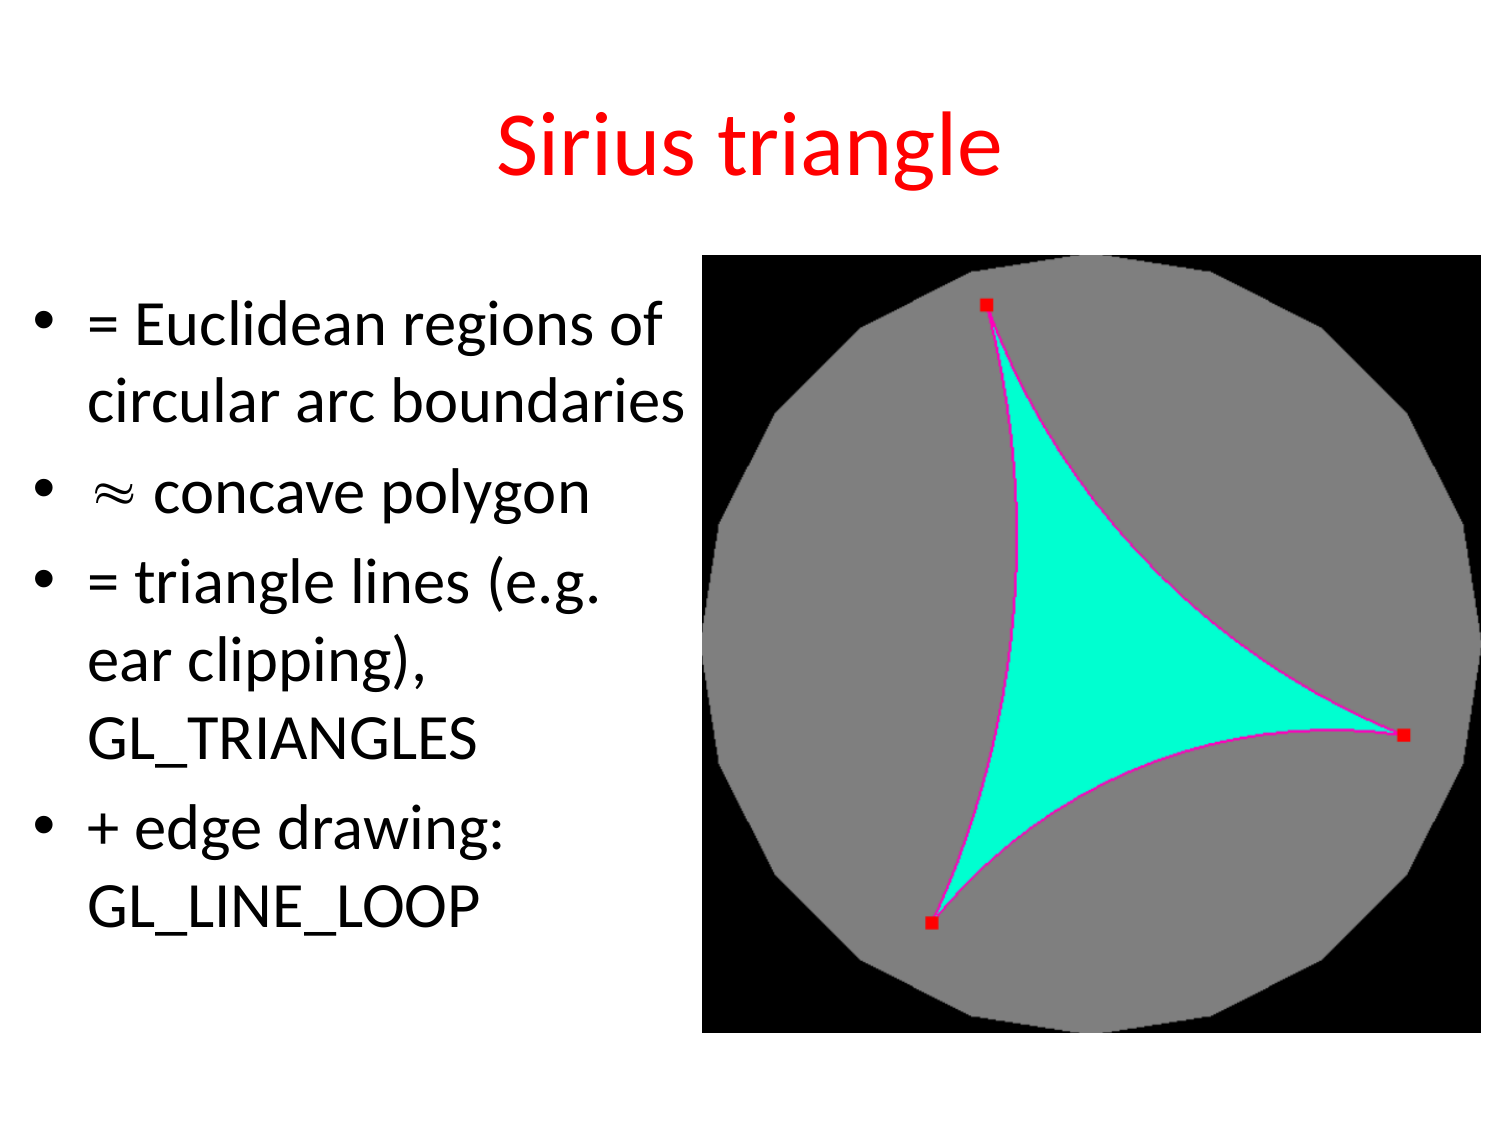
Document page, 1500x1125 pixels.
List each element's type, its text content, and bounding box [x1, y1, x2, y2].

list = Euclidean regions of circular arc boundaries  concave polygon = triangle lines (e.g. ear clipping), GL_TRIANGLES + edge drawing: GL_LINE_LOOP [17, 272, 697, 1016]
title Sirius triangle [75, 45, 1425, 233]
picture [702, 255, 1482, 1033]
